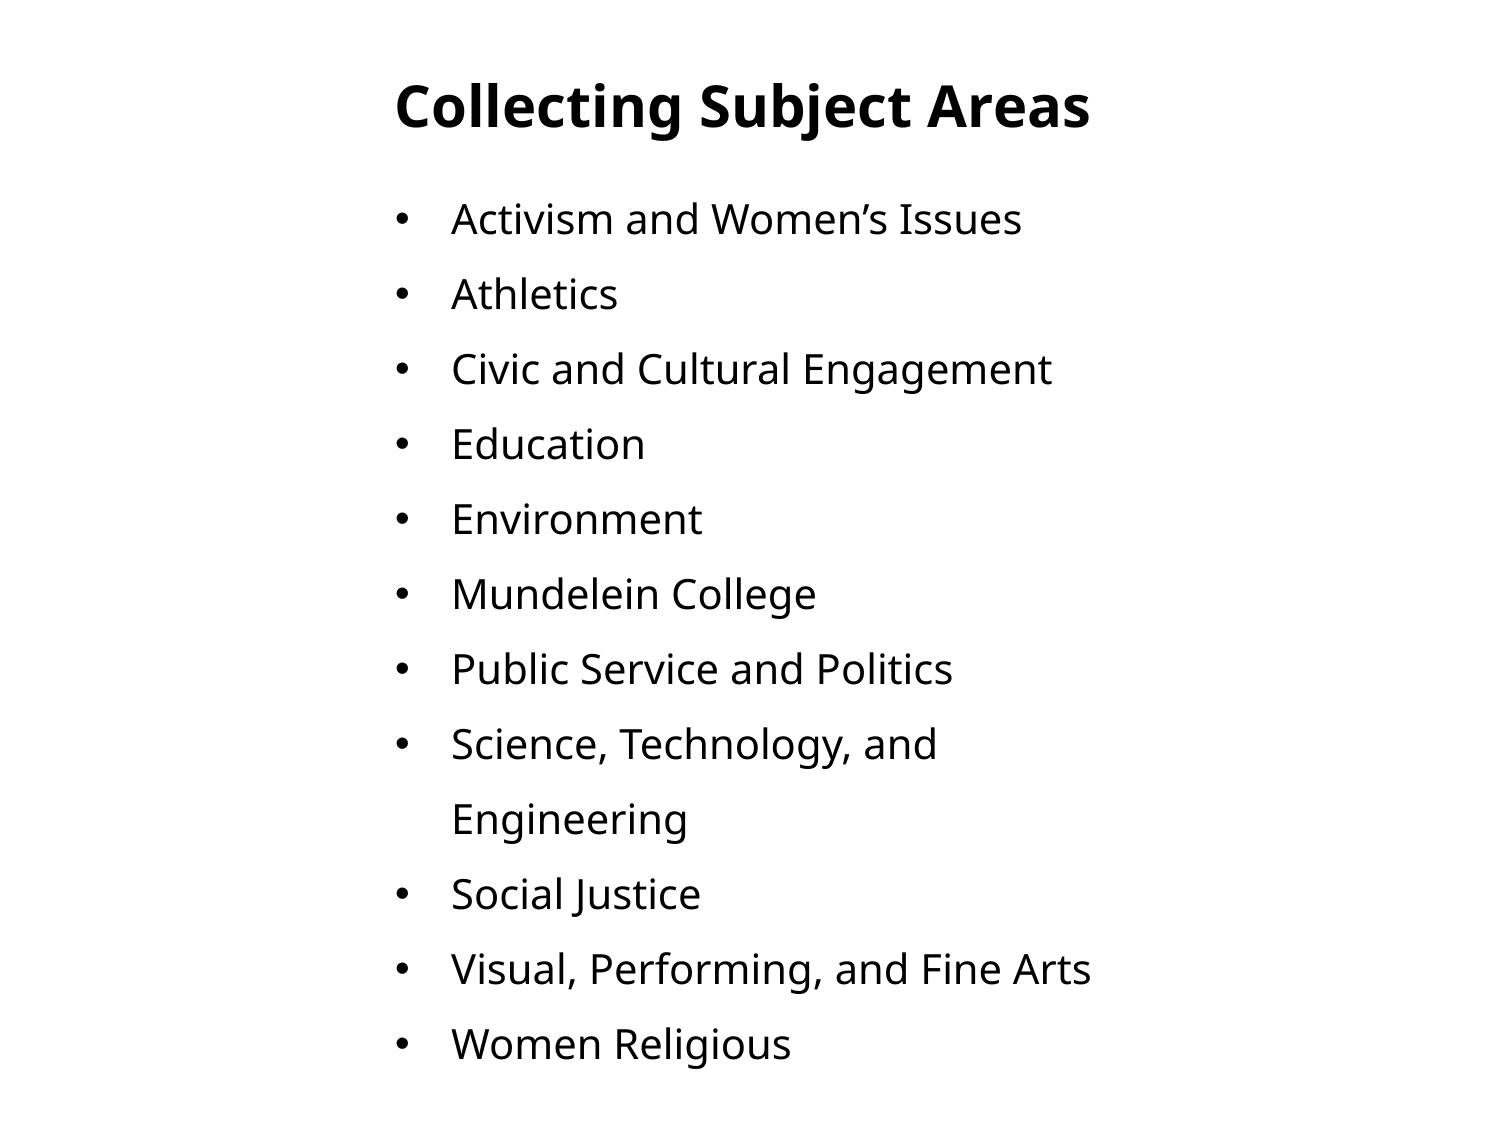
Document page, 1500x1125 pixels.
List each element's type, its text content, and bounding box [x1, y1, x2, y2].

text_box Activism and Women’s Issues Athletics Civic and Cultural Engagement Education Environment Mundelein College Public Service and Politics Science, Technology, and Engineering Social Justice Visual, Performing, and Fine Arts Women Religious [379, 160, 1164, 1076]
title Collecting Subject Areas [309, 35, 1147, 174]
